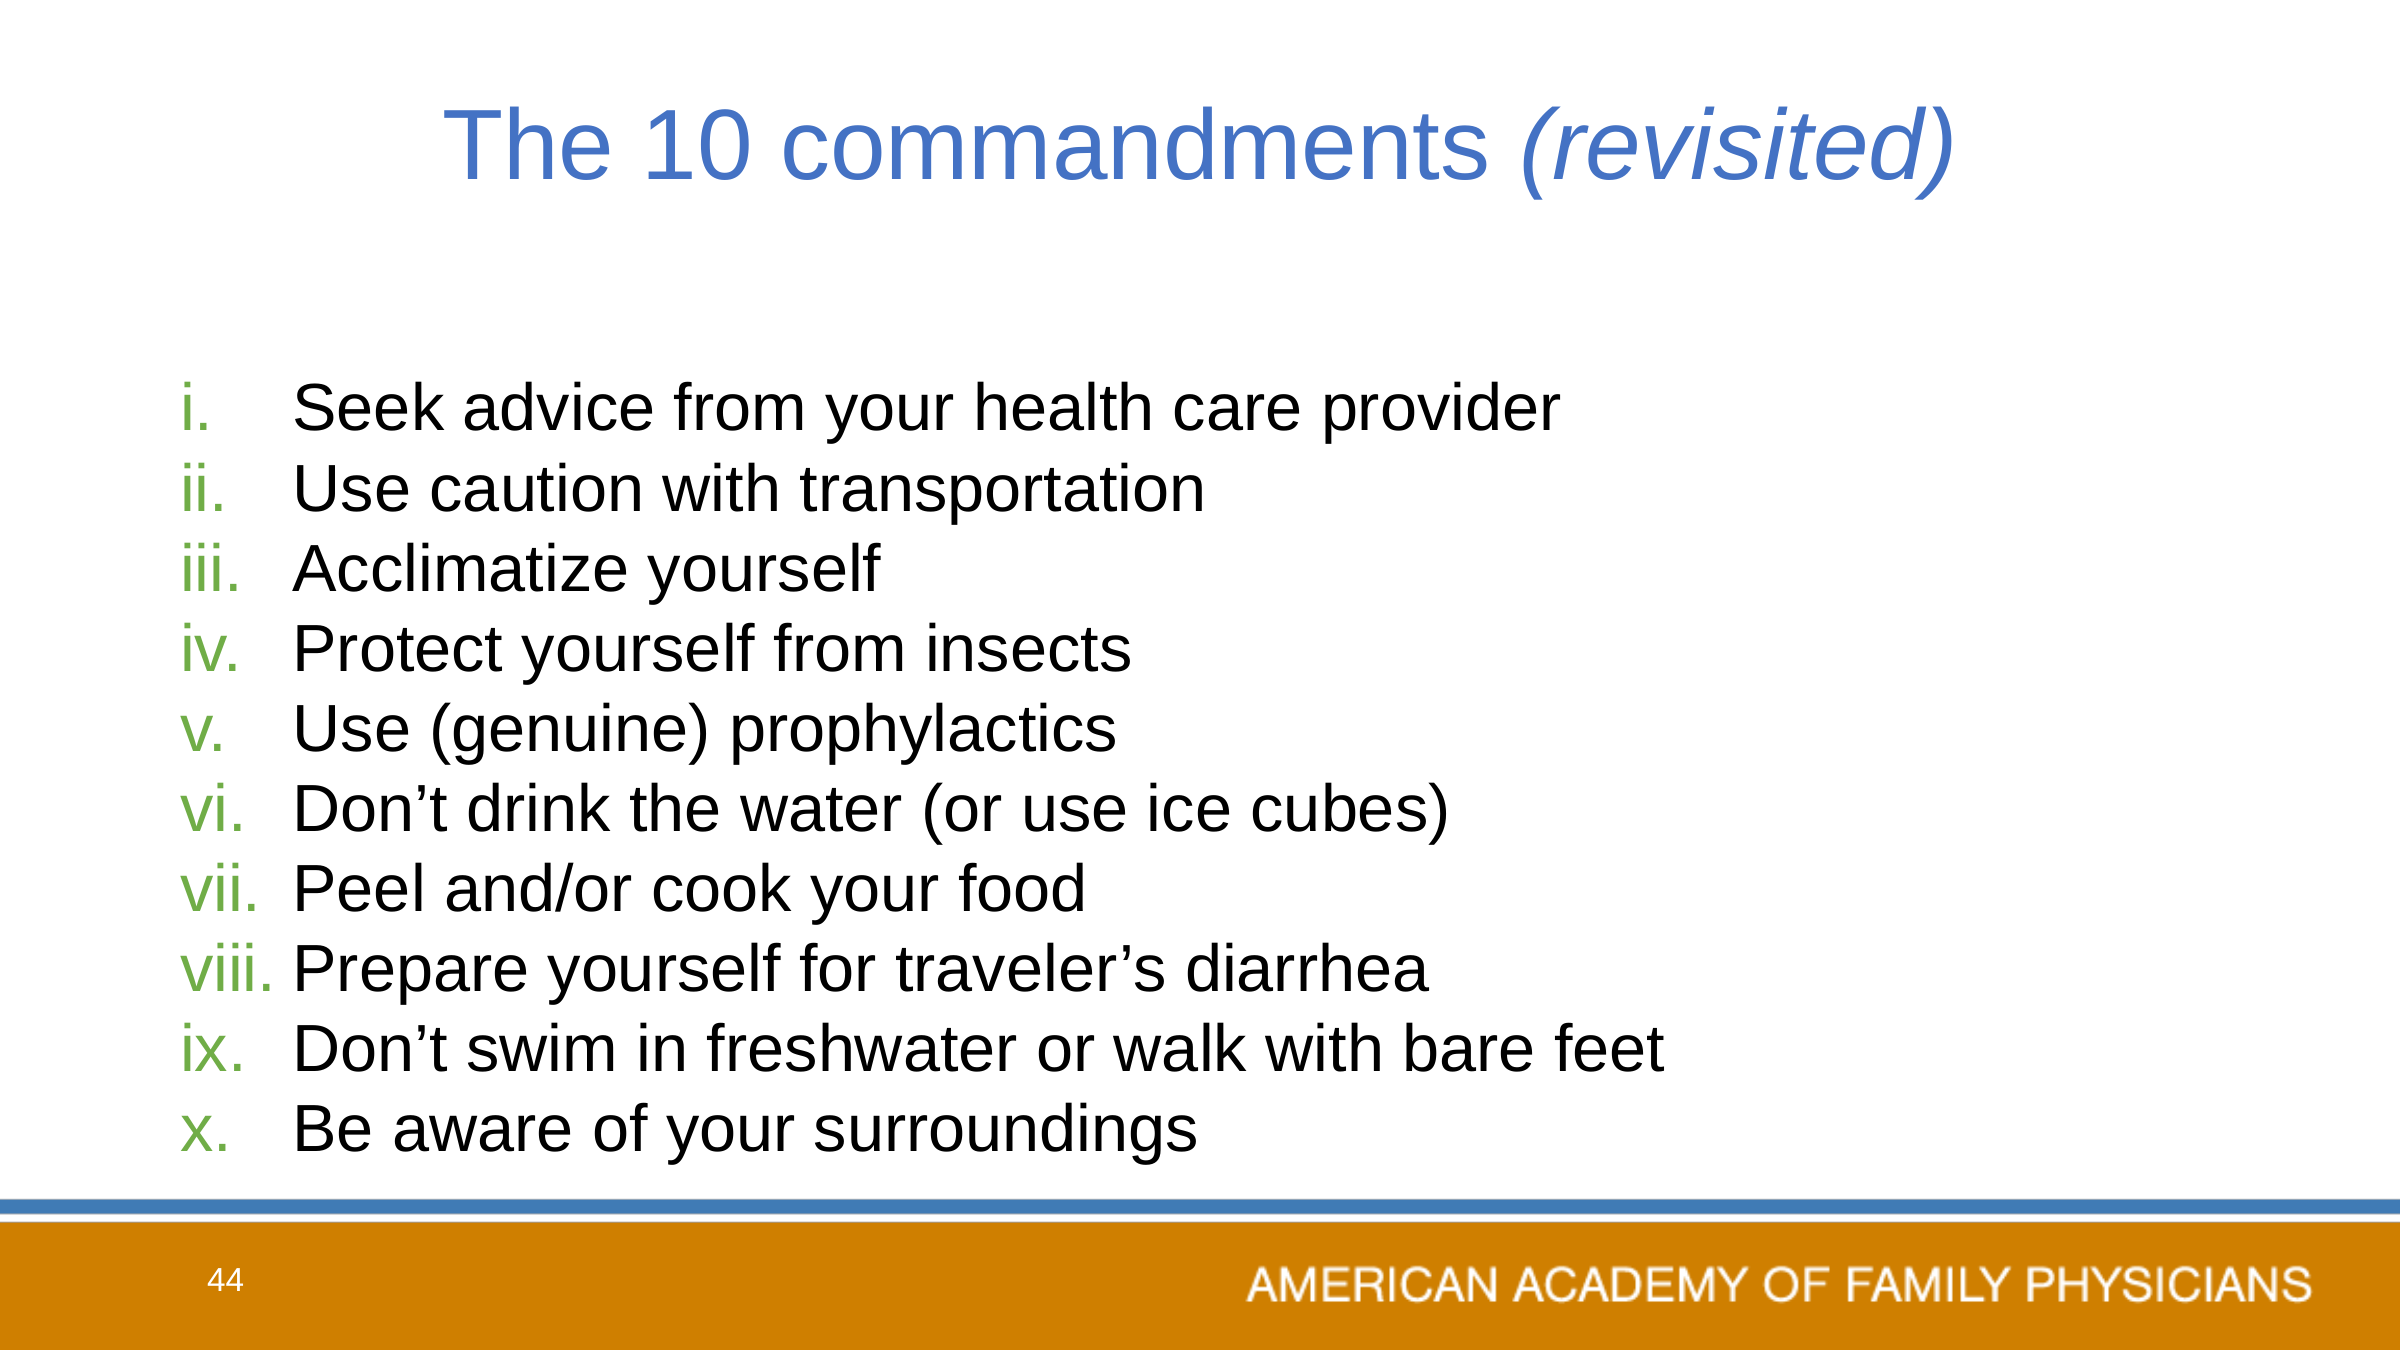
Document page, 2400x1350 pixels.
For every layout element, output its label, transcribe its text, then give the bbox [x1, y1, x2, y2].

picture [0, 0, 2400, 1350]
list Seek advice from your health care provider Use caution with transportation Acclimatize yourself Protect yourself from insects Use (genuine) prophylactics Don’t drink the water (or use ice cubes) Peel and/or cook your food Prepare yourself for traveler’s diarrhea Don’t swim in freshwater or walk with bare feet Be aware of your surroundings [165, 356, 2235, 1214]
slide_number 44 [165, 1242, 260, 1315]
title The 10 commandments (revisited) [165, 71, 2235, 333]
